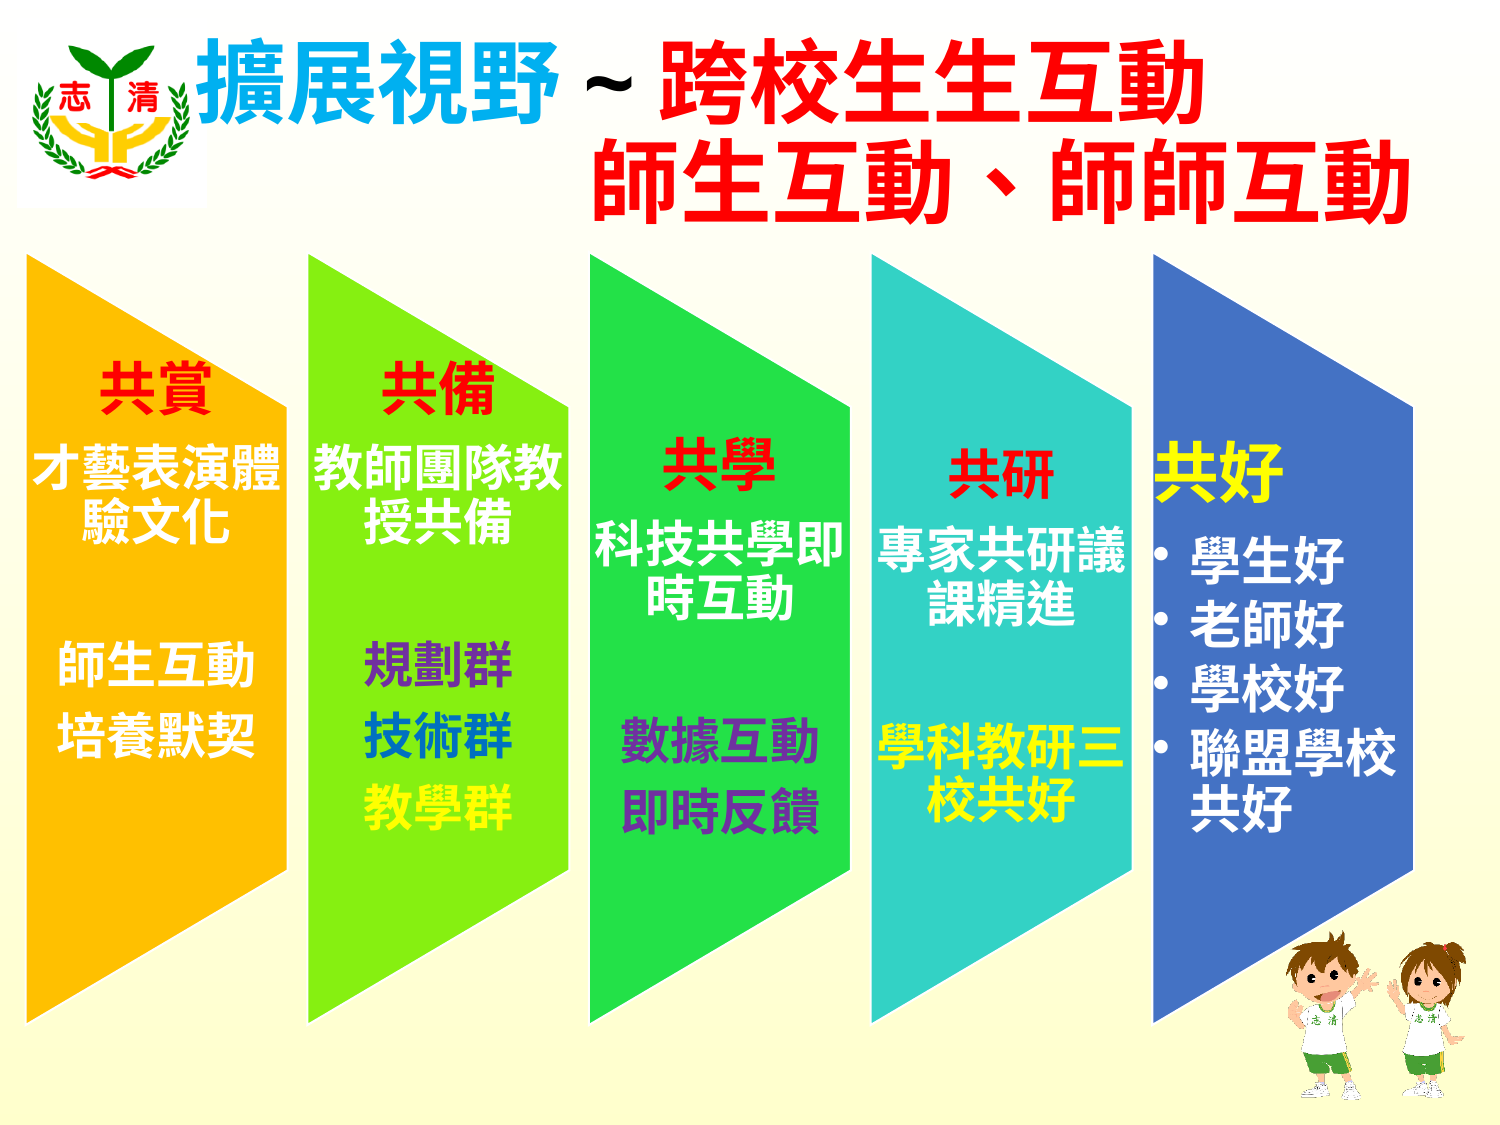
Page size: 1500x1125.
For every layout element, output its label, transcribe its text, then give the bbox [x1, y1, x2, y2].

picture [1387, 942, 1466, 1098]
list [24, 251, 1415, 1025]
picture [1286, 1025, 1379, 1100]
picture [17, 18, 207, 208]
title 擴展視野~跨校生生互動 師生互動、師師互動 [179, 28, 1480, 246]
